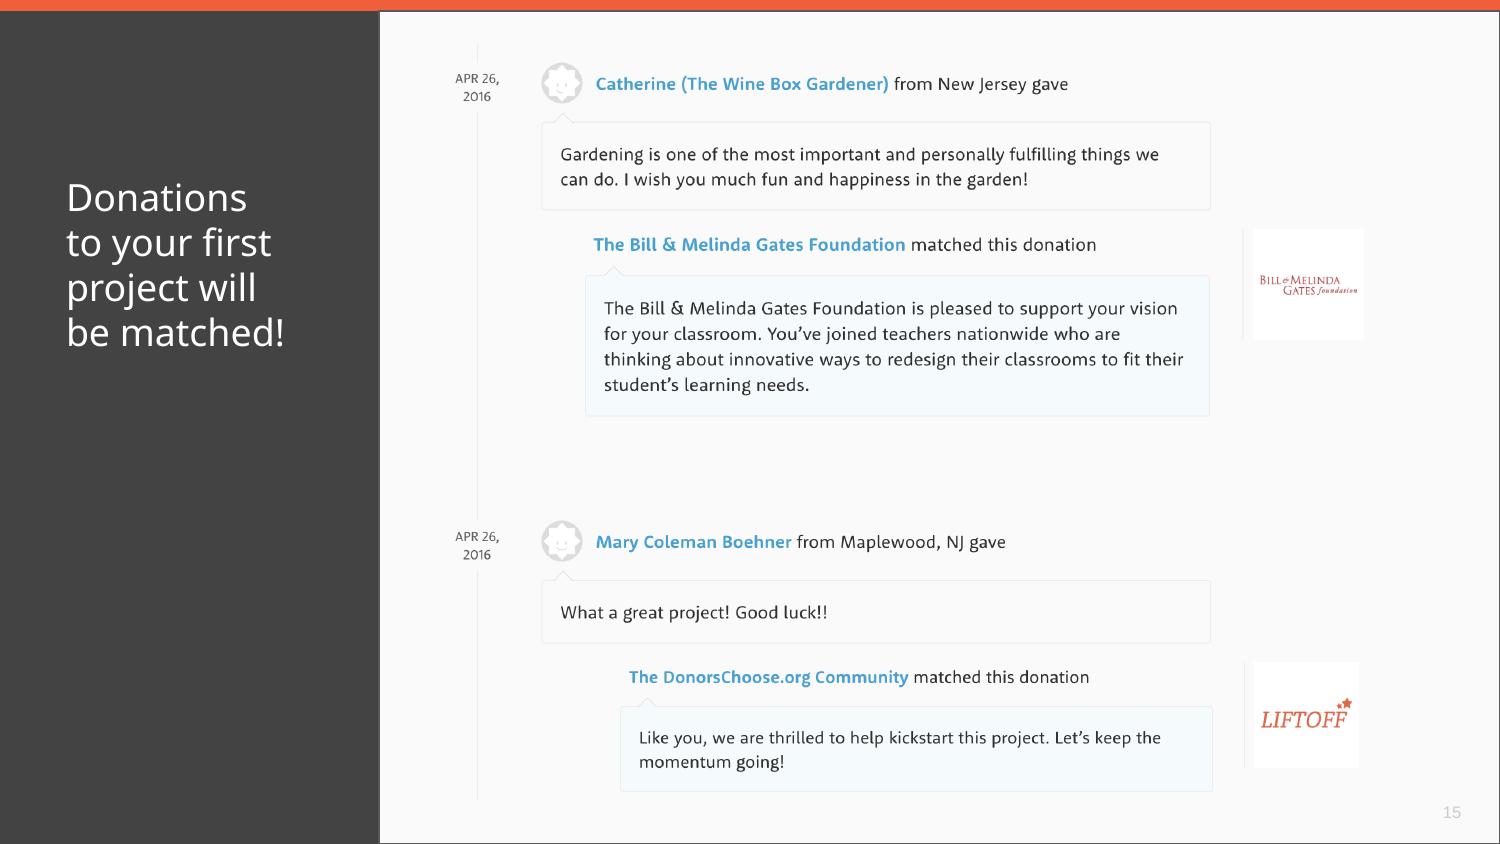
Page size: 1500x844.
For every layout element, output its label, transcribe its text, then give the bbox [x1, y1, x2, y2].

text_box [379, 11, 1500, 844]
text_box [431, 43, 1456, 801]
title Donations to your first project will be matched! [51, 159, 371, 368]
slide_number 15 [1386, 779, 1477, 844]
